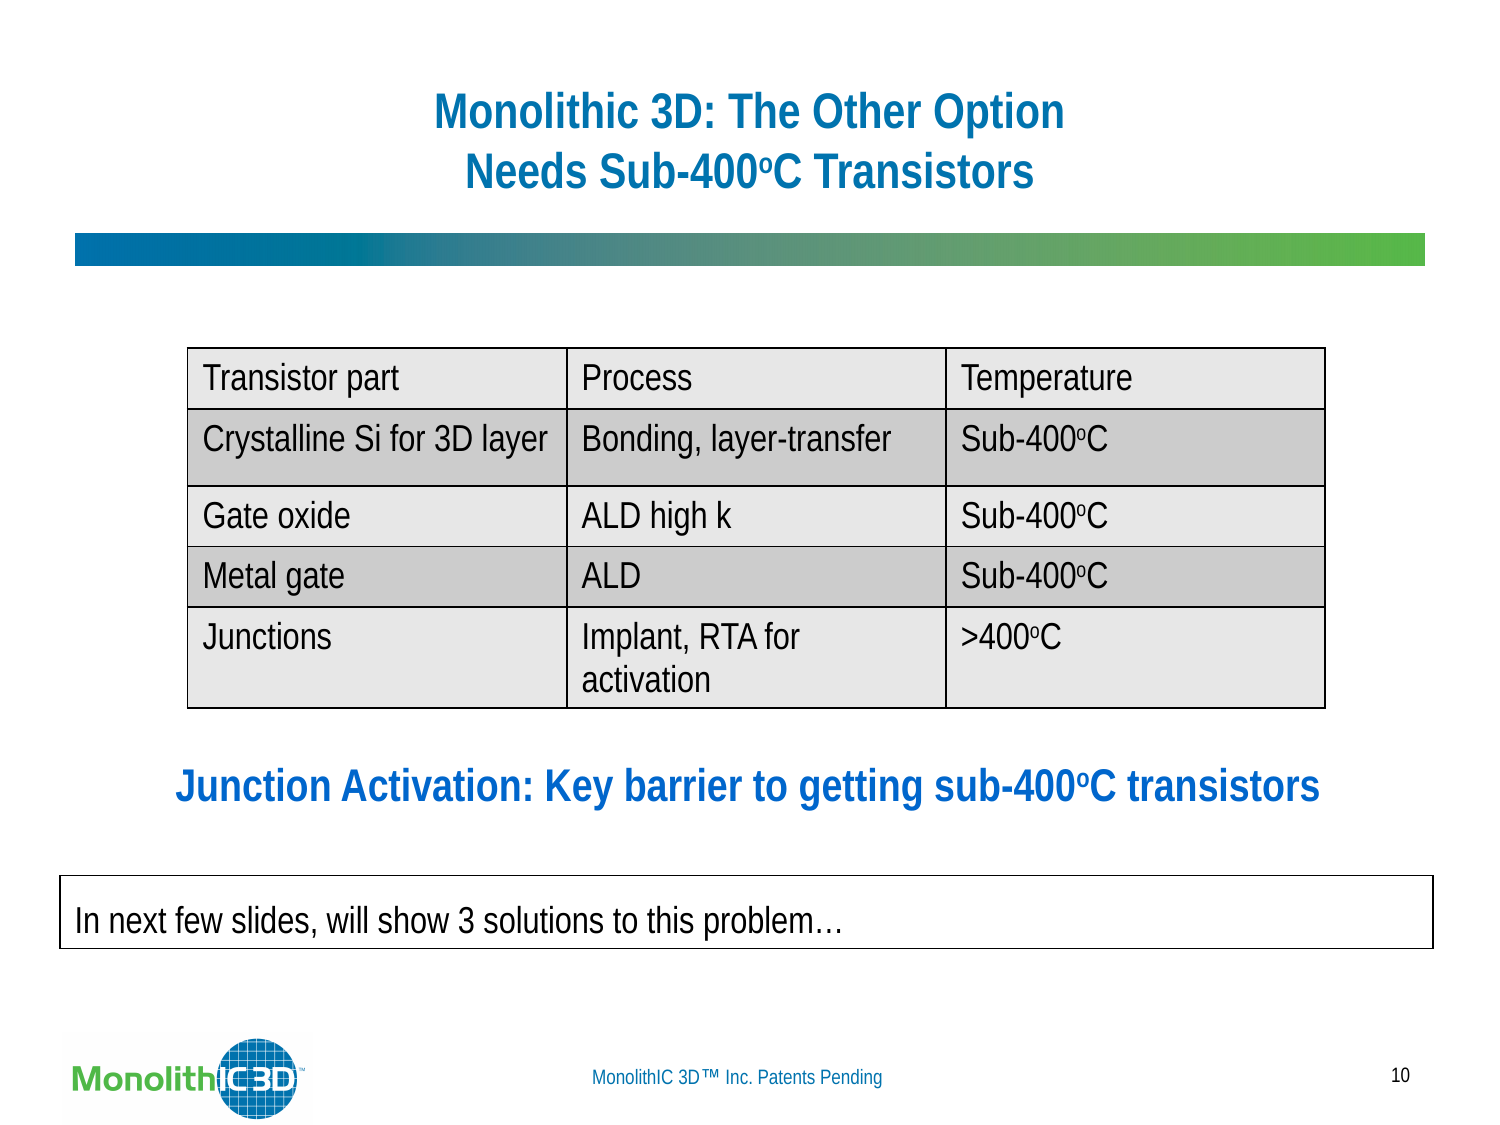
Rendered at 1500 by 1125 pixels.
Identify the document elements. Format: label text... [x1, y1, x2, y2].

table_cell Sub-400oC [947, 487, 1324, 546]
table_cell Bonding, layer-transfer [568, 410, 945, 485]
table_cell Sub-400oC [947, 547, 1324, 606]
table_header Temperature [947, 349, 1324, 408]
text_box Junction Activation: Key barrier to getting sub-400oC transistors [160, 748, 1436, 841]
table_header Transistor part [188, 349, 566, 408]
text_box In next few slides, will show 3 solutions to this problem… [59, 875, 1433, 949]
table_cell Implant, RTA for activation [568, 608, 945, 707]
title Monolithic 3D: The Other Option Needs Sub-400oC Transistors [74, 44, 1426, 233]
table_cell >400oC [947, 608, 1324, 707]
footer MonolithIC 3D Inc. Patents Pending [500, 1055, 975, 1095]
table_cell Sub-400oC [947, 410, 1324, 485]
table_cell Junctions [188, 608, 566, 707]
picture [374, 233, 379, 266]
picture [382, 233, 1425, 266]
table_cell Metal gate [188, 547, 566, 606]
slide_number 10 [1257, 1054, 1425, 1105]
table_cell ALD [568, 547, 945, 606]
picture [62, 1032, 313, 1125]
table_cell Gate oxide [188, 487, 566, 546]
table_header Process [568, 349, 945, 408]
table_cell Crystalline Si for 3D layer [188, 410, 566, 485]
table_cell ALD high k [568, 487, 945, 546]
